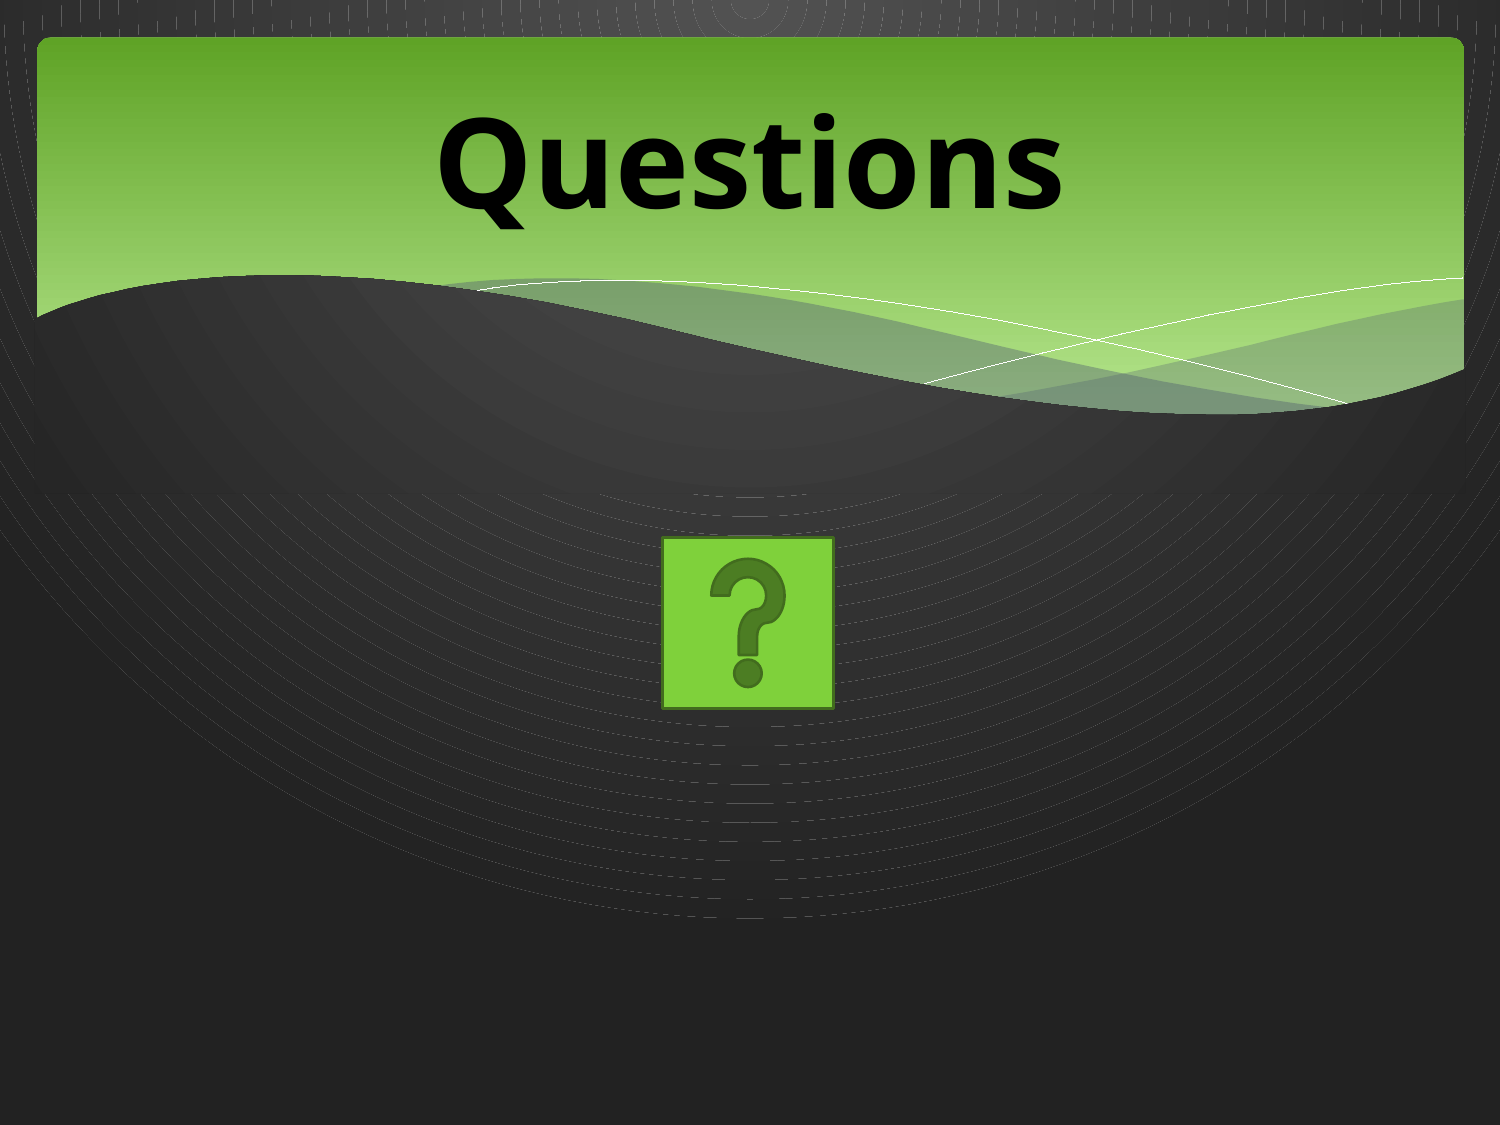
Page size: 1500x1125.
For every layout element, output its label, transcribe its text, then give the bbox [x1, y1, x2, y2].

title Questions [75, 55, 1425, 261]
text_box [661, 536, 835, 710]
